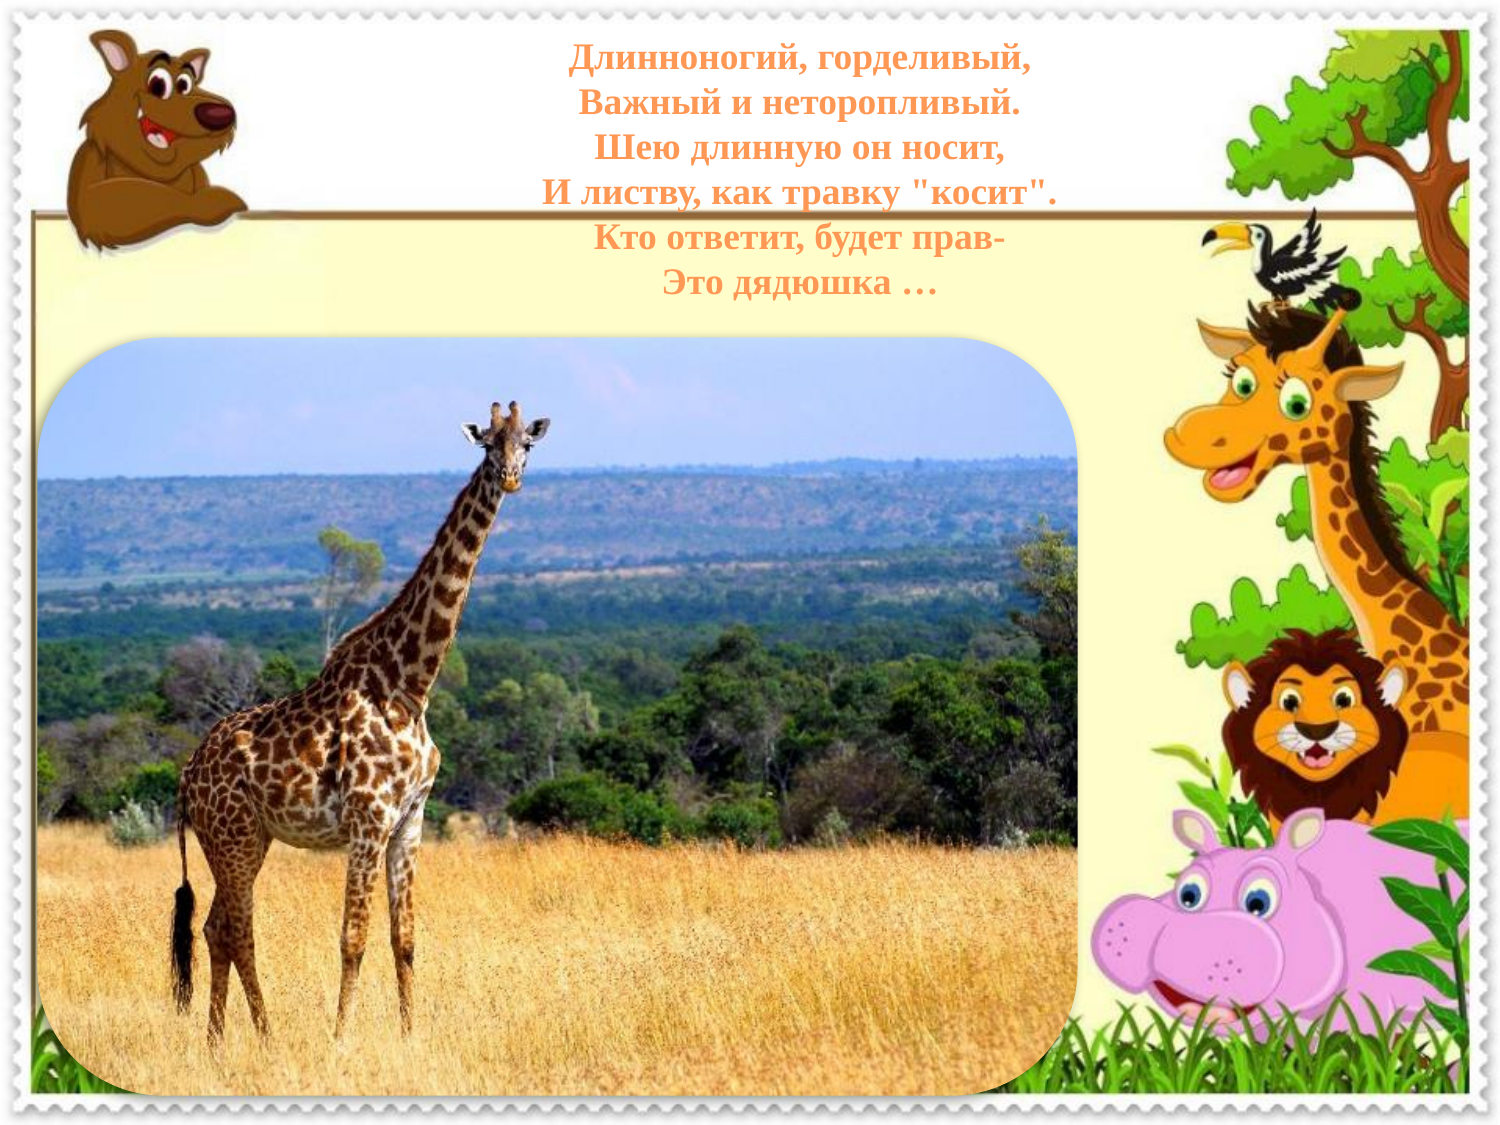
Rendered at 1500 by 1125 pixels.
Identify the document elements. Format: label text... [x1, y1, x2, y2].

picture [0, 0, 1500, 1125]
text_box Длинноногий, горделивый, Важный и неторопливый. Шею длинную он носит, И листву, как травку "косит". Кто ответит, будет прав- Это дядюшка … [162, 24, 1438, 310]
